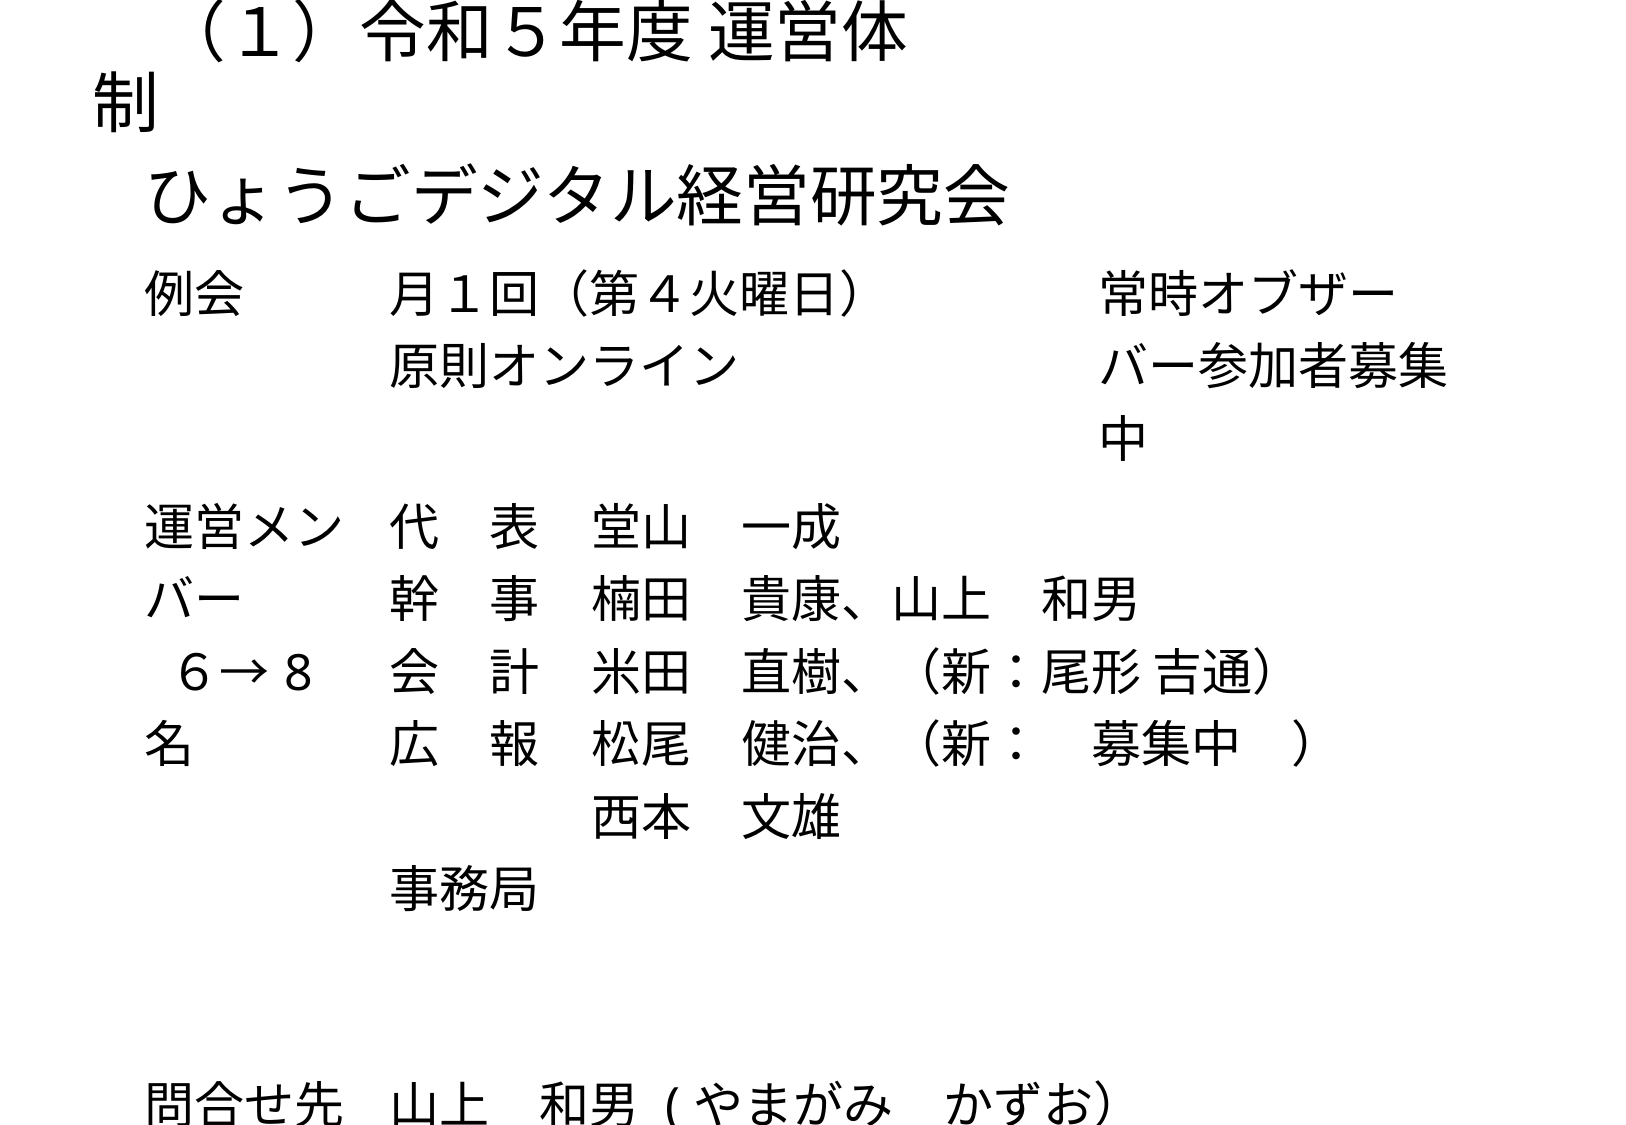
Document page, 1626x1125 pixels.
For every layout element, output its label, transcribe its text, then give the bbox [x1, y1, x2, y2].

table_cell 運営メンバー ６→8名 [129, 480, 374, 1058]
table_cell 問合せ先 [129, 1058, 374, 1125]
table_cell 代 表 幹 事 会 計 広 報 事務局 [374, 480, 577, 1058]
table_cell 堂山 一成 楠田 貴康、山上 和男 米田 直樹、（新：尾形 吉通） 松尾 健治、（新： 募集中 ） 西本 文雄 [577, 480, 1510, 1058]
table_cell 月１回（第４火曜日） 原則オンライン [374, 247, 1084, 480]
table_cell 例会 [129, 247, 374, 480]
table_cell 山上 和男 (やまがみ かずお） ＴＥＬ ： 090（3918）9750 Mail ： ymgmkzo@gmail.com [374, 1058, 1510, 1125]
table_cell 常時オブザーバー参加者募集中 [1084, 247, 1510, 480]
title （１）令和５年度 運営体制 [77, 22, 943, 119]
table_header ひょうごデジタル経営研究会 [129, 135, 1510, 247]
